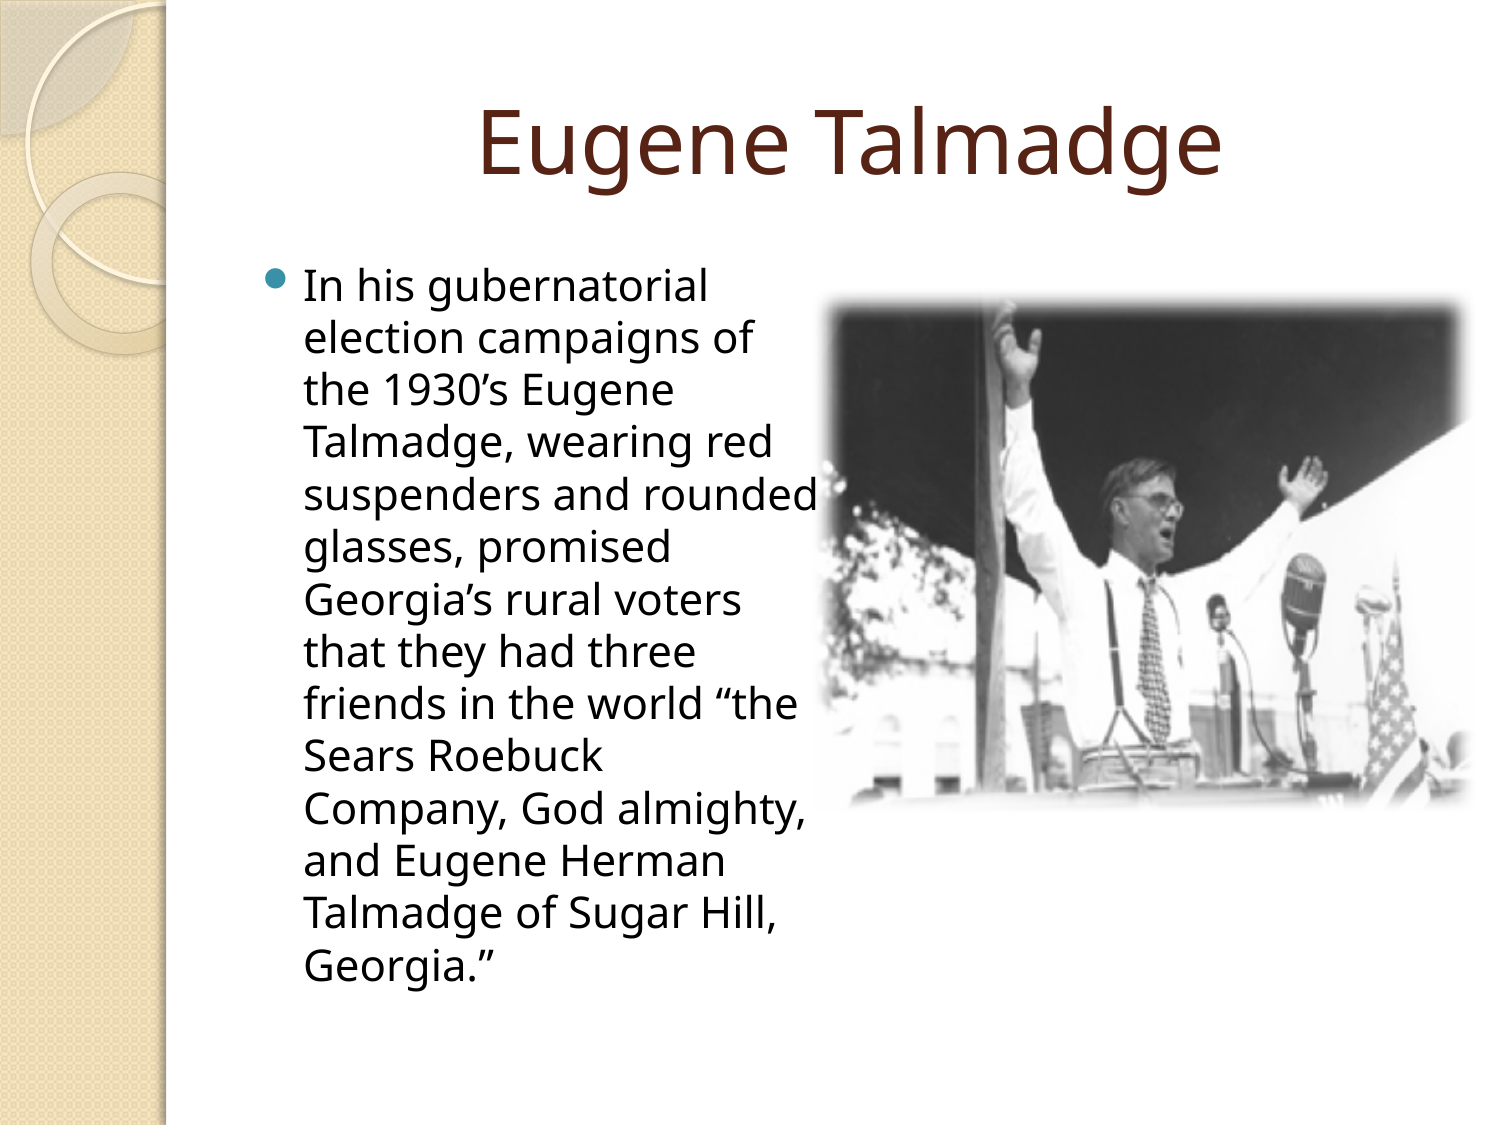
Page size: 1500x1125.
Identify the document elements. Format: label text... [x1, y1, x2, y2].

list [812, 287, 1476, 813]
list In his gubernatorial election campaigns of the 1930’s Eugene Talmadge, wearing red suspenders and rounded glasses, promised Georgia’s rural voters that they had three friends in the world “the Sears Roebuck Company, God almighty, and Eugene Herman Talmadge of Sugar Hill, Georgia.” [235, 249, 836, 1015]
title Eugene Talmadge [235, 45, 1466, 233]
